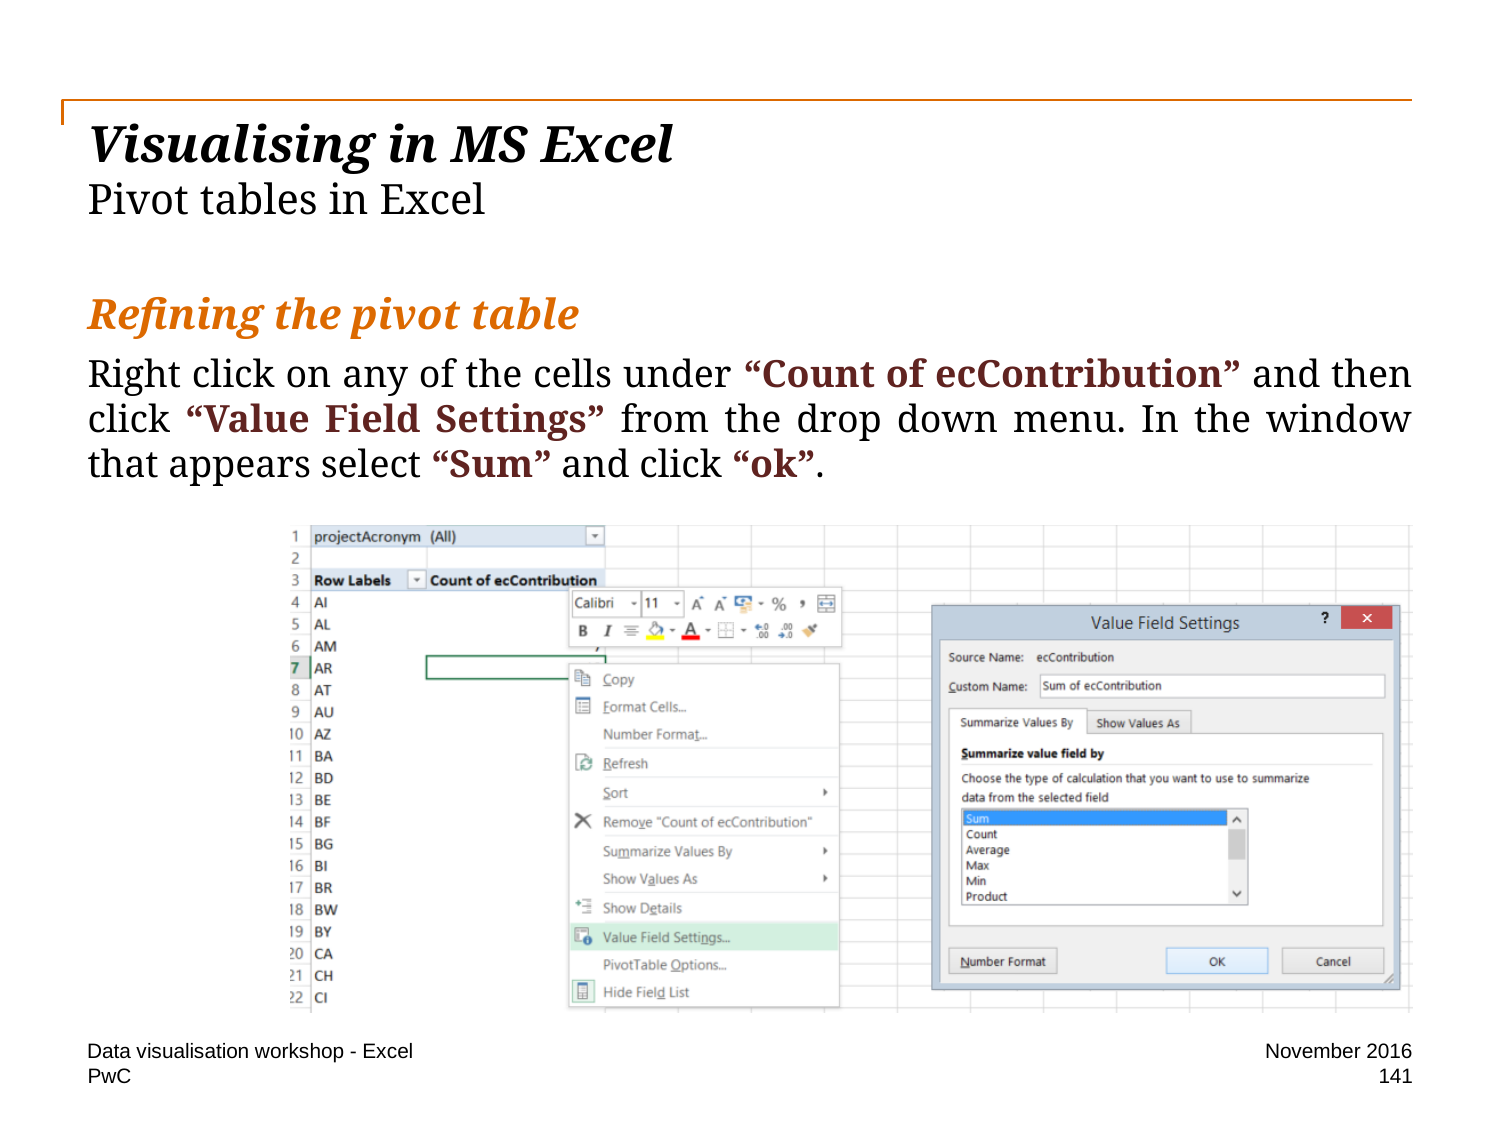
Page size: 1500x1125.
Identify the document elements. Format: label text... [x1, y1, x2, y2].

picture [289, 525, 1413, 1013]
title Visualising in MS Excel Pivot tables in Excel [87, 112, 1413, 263]
list Refining the pivot table Right click on any of the cells under “Count of ecContribution” and then click “Value Field Settings” from the drop down menu. In the window that appears select “Sum” and click “ok”. [87, 287, 1413, 1013]
footer Data visualisation workshop - Excel [86, 1037, 950, 1063]
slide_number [1162, 1037, 1413, 1062]
slide_number 141 [1162, 1062, 1413, 1088]
